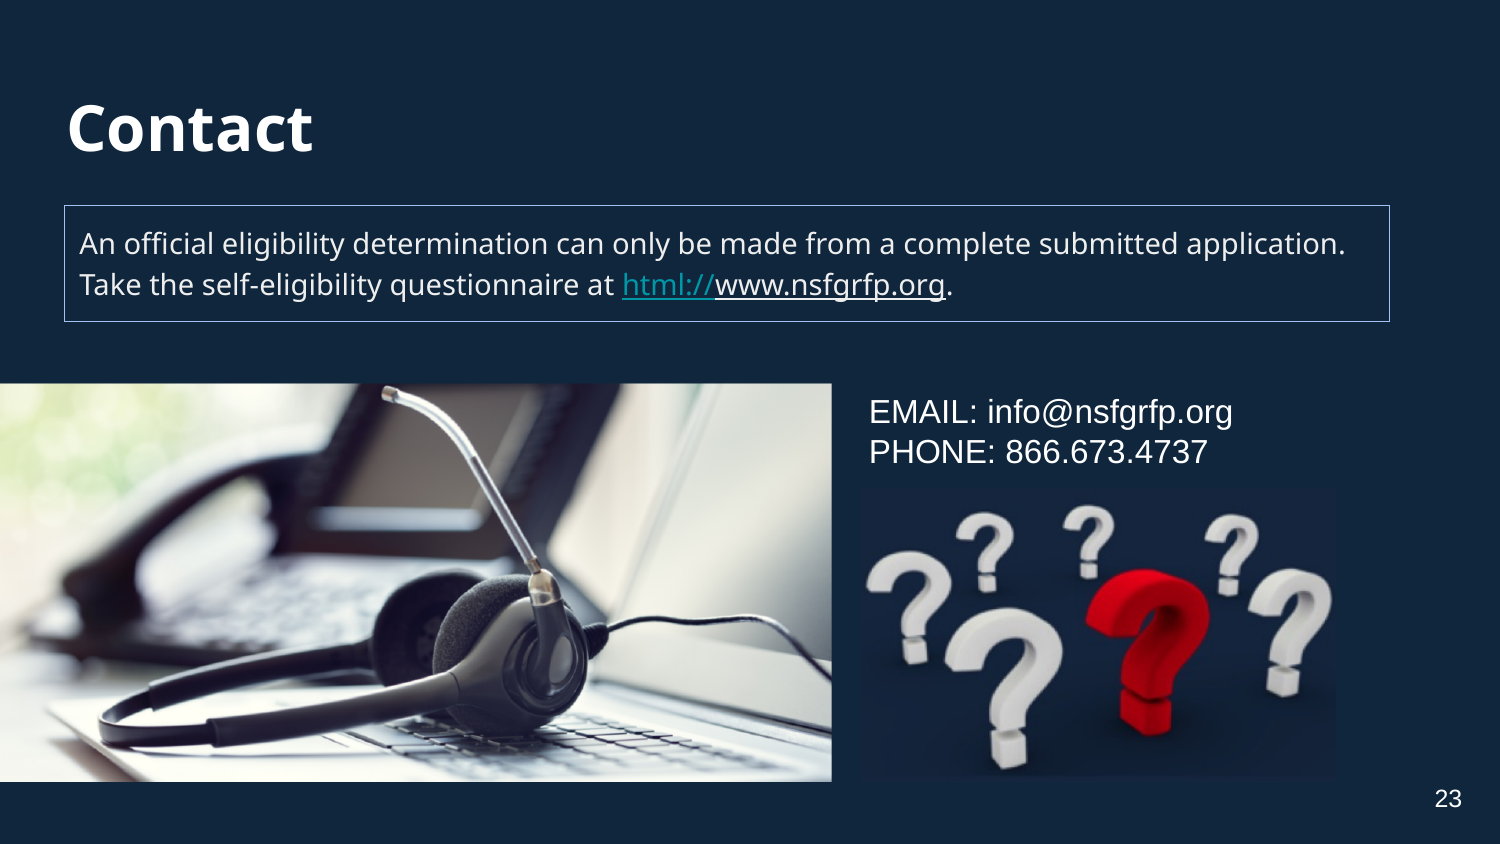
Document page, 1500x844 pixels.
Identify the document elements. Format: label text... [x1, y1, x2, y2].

title Contact [51, 72, 1357, 180]
text_box EMAIL: info@nsfgrfp.org PHONE: 866.673.4737 [854, 382, 1312, 493]
slide_number 23 [1387, 765, 1478, 830]
picture [861, 488, 1336, 782]
list An official eligibility determination can only be made from a complete submitted application. Take the self-eligibility questionnaire at html://www.nsfgrfp.org. [64, 205, 1390, 322]
picture [0, 382, 832, 782]
